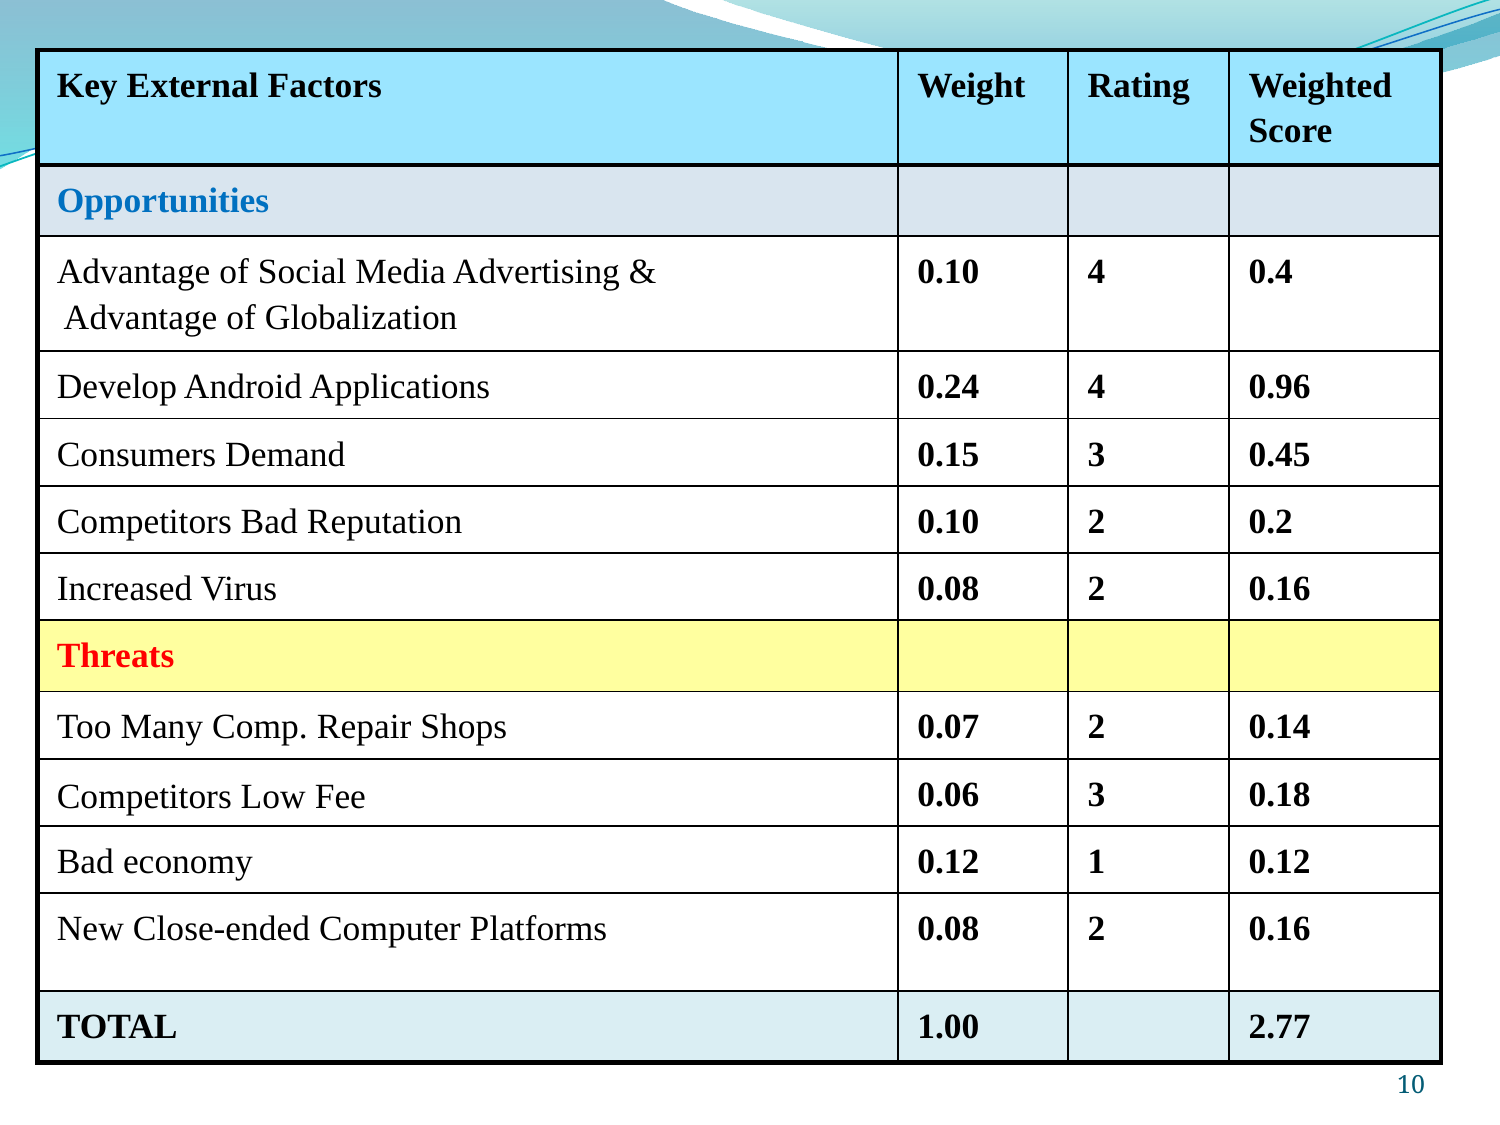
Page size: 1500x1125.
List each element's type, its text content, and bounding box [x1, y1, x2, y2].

table_cell 0.45 [1230, 419, 1439, 485]
table_cell Increased Virus [40, 554, 897, 619]
table_cell 0.24 [899, 352, 1067, 418]
table_cell TOTAL [40, 992, 897, 1060]
table_cell 4 [1069, 237, 1228, 350]
table_cell 0.07 [899, 692, 1067, 758]
slide_number 10 [1299, 1042, 1425, 1103]
table_header Weight [899, 52, 1067, 163]
table_cell New Close-ended Computer Platforms [40, 894, 897, 990]
table_cell [1230, 167, 1439, 235]
table_header Weighted Score [1230, 52, 1439, 163]
table_cell 0.06 [899, 760, 1067, 825]
table_cell 2 [1069, 894, 1228, 990]
table_cell [1230, 621, 1439, 691]
table_cell [1069, 992, 1228, 1060]
table_cell 2 [1069, 487, 1228, 552]
table_cell Develop Android Applications [40, 352, 897, 418]
table_cell Competitors Bad Reputation [40, 487, 897, 552]
table_header Key External Factors [40, 52, 897, 163]
table_cell 0.10 [899, 237, 1067, 350]
table_cell 0.10 [899, 487, 1067, 552]
table_cell Opportunities [40, 167, 897, 235]
table_cell Threats [40, 621, 897, 691]
table_cell [1069, 167, 1228, 235]
table_cell 0.15 [899, 419, 1067, 485]
table_cell 0.4 [1230, 237, 1439, 350]
table_cell 0.08 [899, 894, 1067, 990]
table_cell 0.18 [1230, 760, 1439, 825]
table_cell Competitors Low Fee [40, 760, 897, 825]
table_cell 3 [1069, 419, 1228, 485]
table_cell [899, 167, 1067, 235]
table_cell Too Many Comp. Repair Shops [40, 692, 897, 758]
table_cell 0.12 [1230, 827, 1439, 892]
table_cell 1.00 [899, 992, 1067, 1060]
table_cell 1 [1069, 827, 1228, 892]
table_cell 0.08 [899, 554, 1067, 619]
table_cell [899, 621, 1067, 691]
table_cell 0.16 [1230, 894, 1439, 990]
table_cell 2 [1069, 554, 1228, 619]
table_cell Advantage of Social Media Advertising & Advantage of Globalization [40, 237, 897, 350]
table_cell [1069, 621, 1228, 691]
table_header Rating [1069, 52, 1228, 163]
table_cell 0.12 [899, 827, 1067, 892]
table_cell Consumers Demand [40, 419, 897, 485]
table_cell 0.96 [1230, 352, 1439, 418]
table_cell 2 [1069, 692, 1228, 758]
table_cell 2.77 [1230, 992, 1439, 1060]
table_cell 3 [1069, 760, 1228, 825]
table_cell 0.16 [1230, 554, 1439, 619]
table_cell Bad economy [40, 827, 897, 892]
table_cell 0.2 [1230, 487, 1439, 552]
table_cell 4 [1069, 352, 1228, 418]
table_cell 0.14 [1230, 692, 1439, 758]
